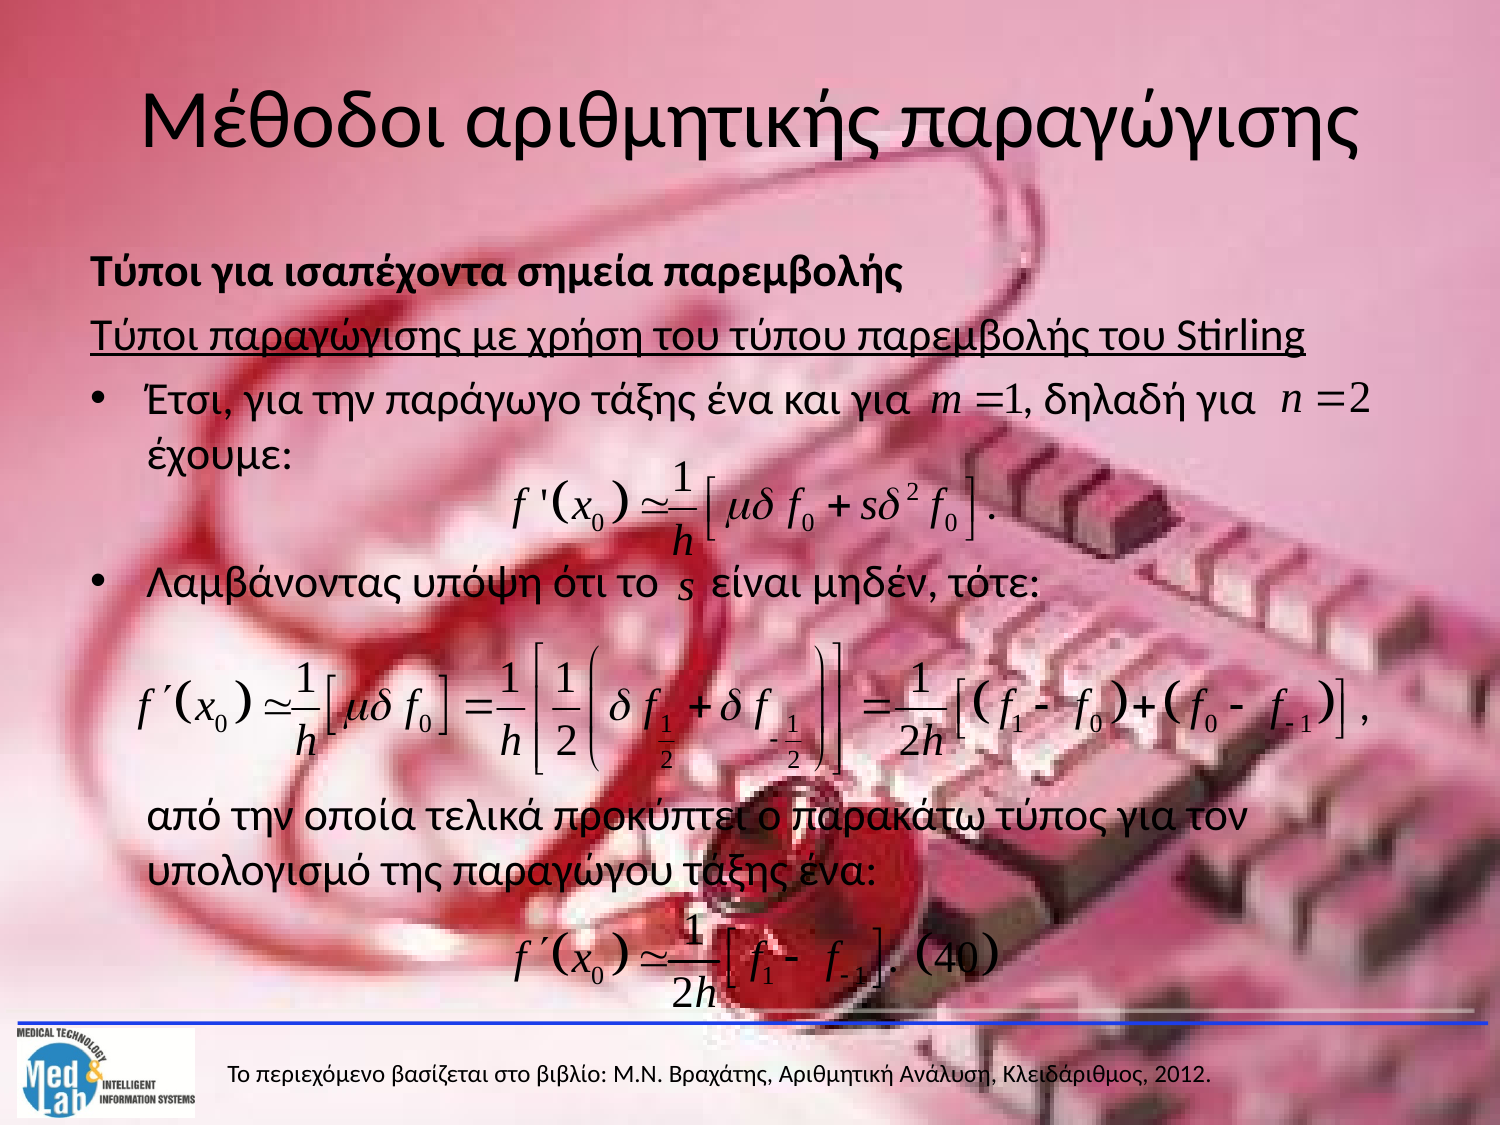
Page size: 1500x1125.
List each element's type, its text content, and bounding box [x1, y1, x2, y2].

list Τύποι για ισαπέχοντα σημεία παρεμβολής Τύποι παραγώγισης με χρήση του τύπου παρεμβολής του Stirling Έτσι, για την παράγωγο τάξης ένα και για δηλαδή για έχουμε: Λαμβάνοντας υπόψη ότι το είναι μηδέν, τότε: από την οποία τελικά προκύπτει ο παρακάτω τύπος για τον υπολογισμό της παραγώγου τάξης ένα: [75, 233, 1425, 1012]
picture [0, 0, 1500, 1125]
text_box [1273, 370, 1380, 424]
title Μέθοδοι αριθμητικής παραγώγισης [75, 20, 1425, 208]
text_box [121, 633, 1379, 785]
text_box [498, 901, 1002, 1018]
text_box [670, 570, 705, 613]
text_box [496, 448, 1004, 566]
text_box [922, 372, 1040, 429]
